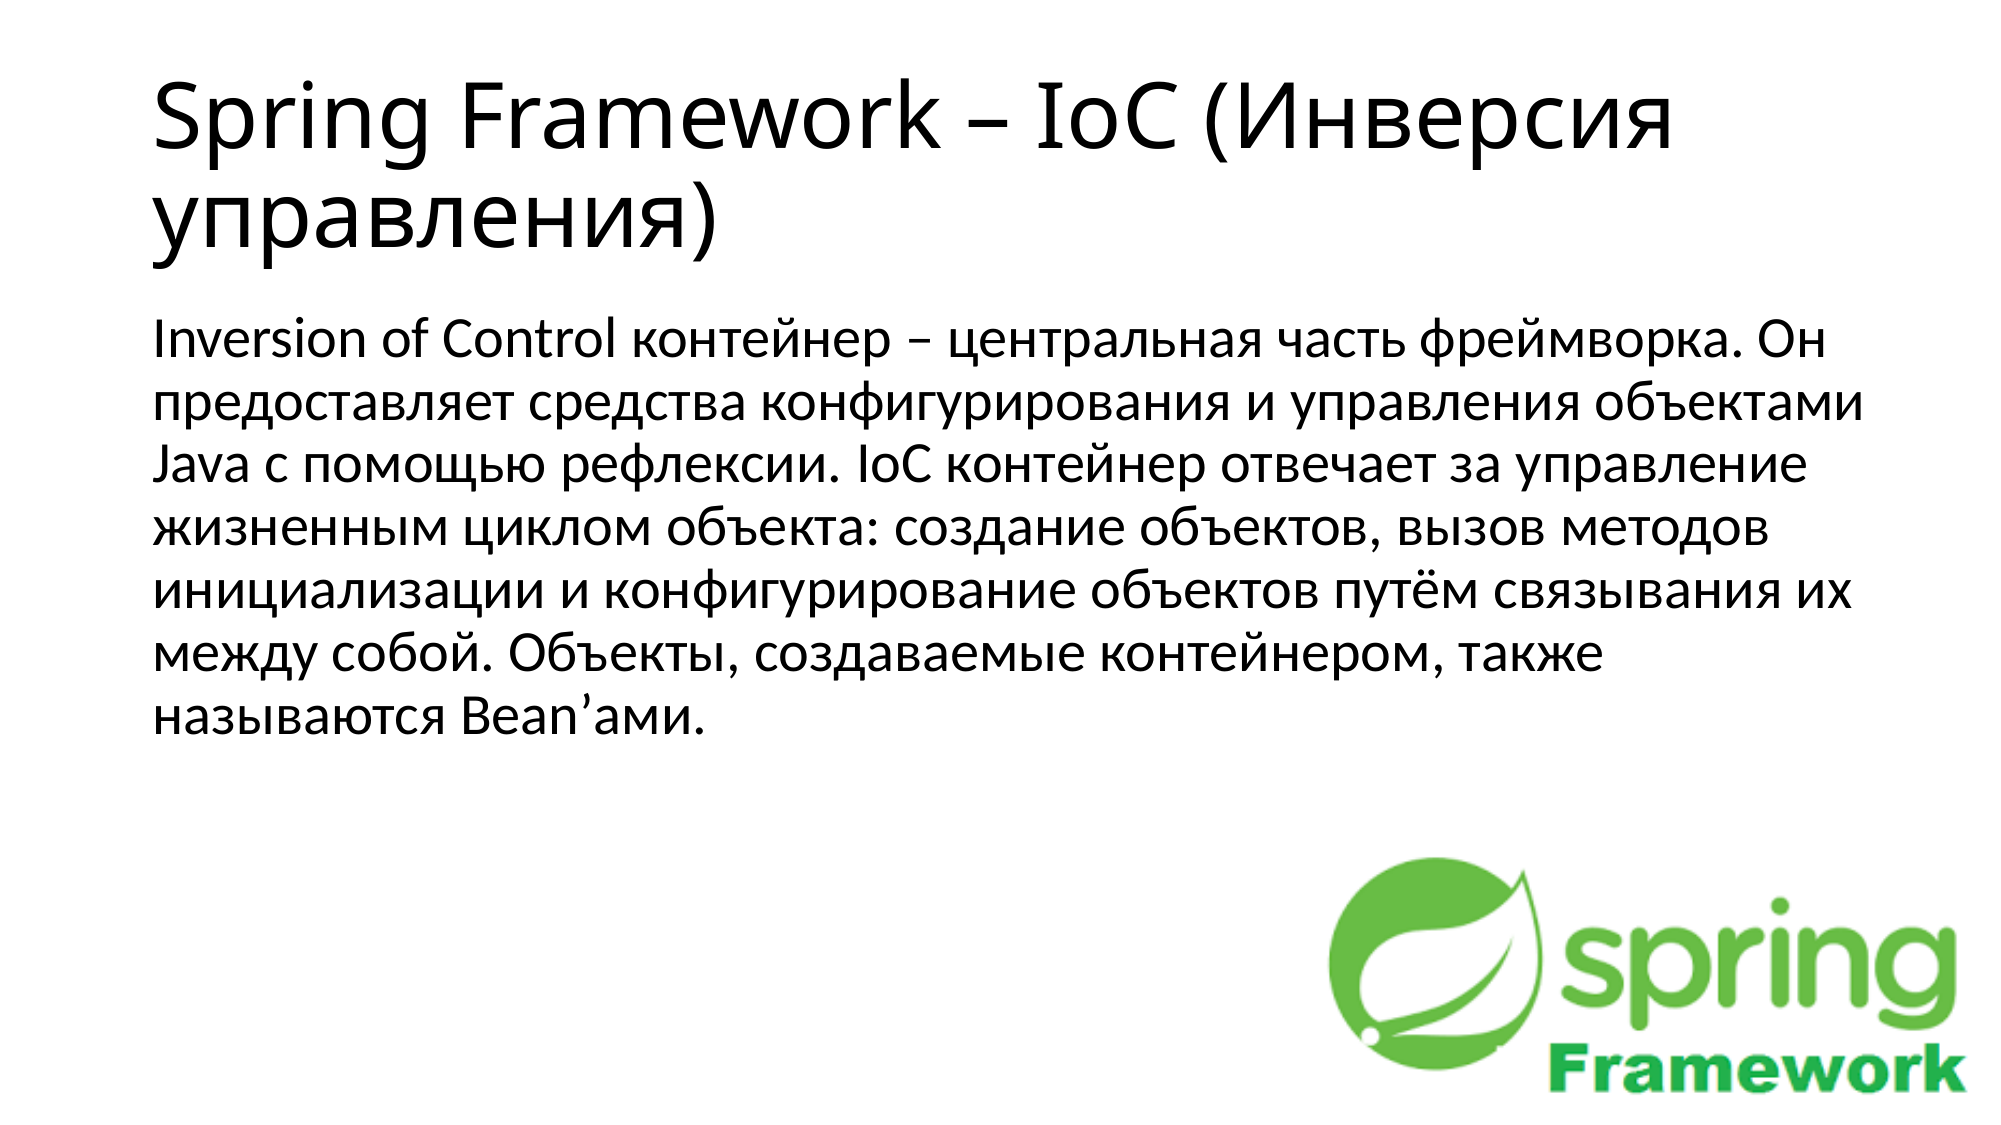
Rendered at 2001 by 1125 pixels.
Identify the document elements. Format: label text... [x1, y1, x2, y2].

picture [1300, 794, 2000, 1125]
list Inversion of Control контейнер – центральная часть фреймворка. Он предоставляет средства конфигурирования и управления объектами Java с помощью рефлексии. IoC контейнер отвечает за управление жизненным циклом объекта: создание объектов, вызов методов инициализации и конфигурирование объектов путём связывания их между собой. Объекты, создаваемые контейнером, также называются Bean’ами. [137, 299, 1919, 1014]
title Spring Framework – IoC (Инверсия управления) [137, 59, 1863, 278]
